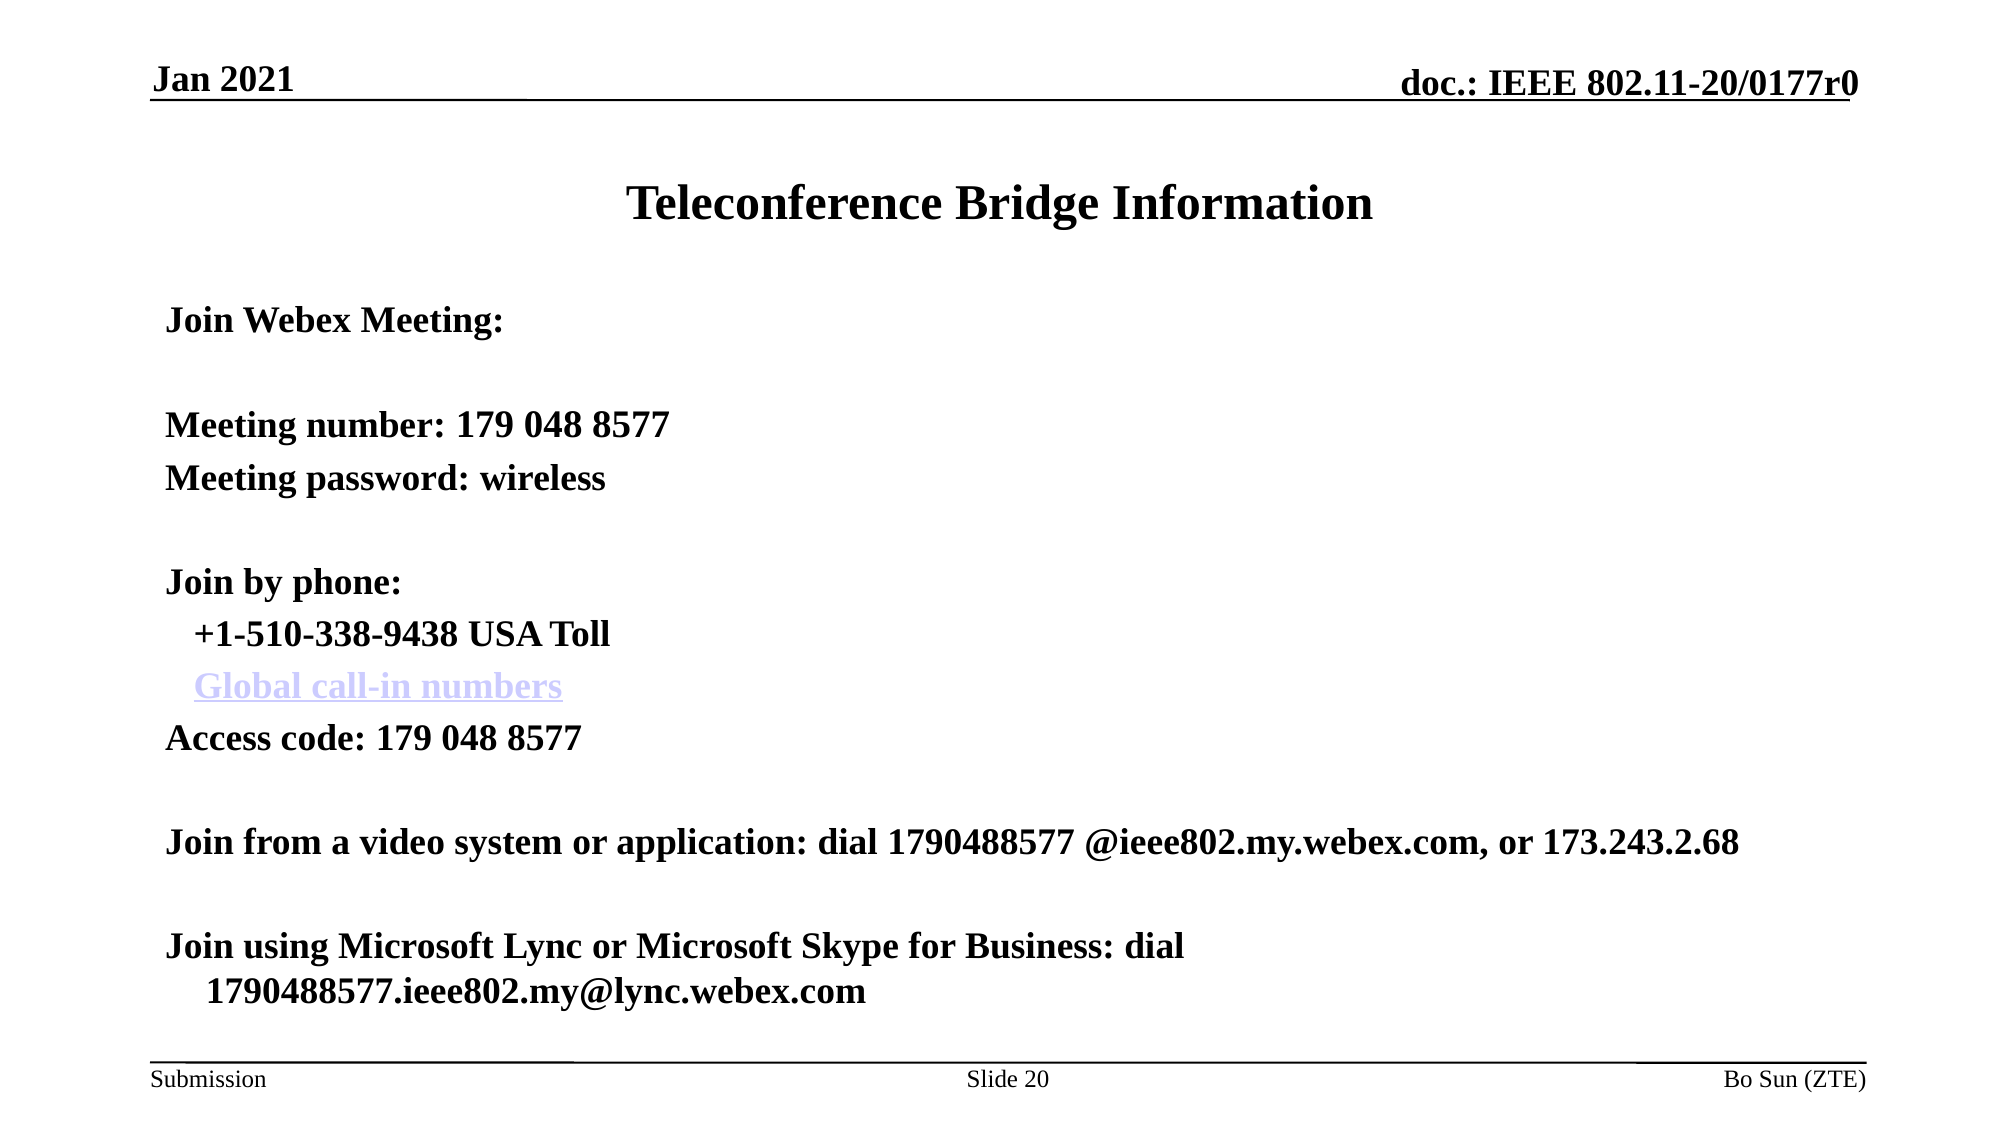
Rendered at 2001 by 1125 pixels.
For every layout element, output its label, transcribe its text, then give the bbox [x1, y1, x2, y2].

list Join Webex Meeting: Meeting number: 179 048 8577 Meeting password: wireless Join by phone: +1-510-338-9438 USA Toll Global call-in numbers Access code: 179 048 8577 Join from a video system or application: dial 1790488577 @ieee802.my.webex.com, or 173.243.2.68 Join using Microsoft Lync or Microsoft Skype for Business: dial 1790488577.ieee802.my@lync.webex.com [149, 287, 1850, 1021]
title Teleconference Bridge Information [149, 112, 1850, 287]
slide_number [152, 54, 563, 100]
footer Bo Sun (ZTE) [1169, 1061, 1867, 1093]
slide_number Slide 20 [949, 1061, 1067, 1123]
